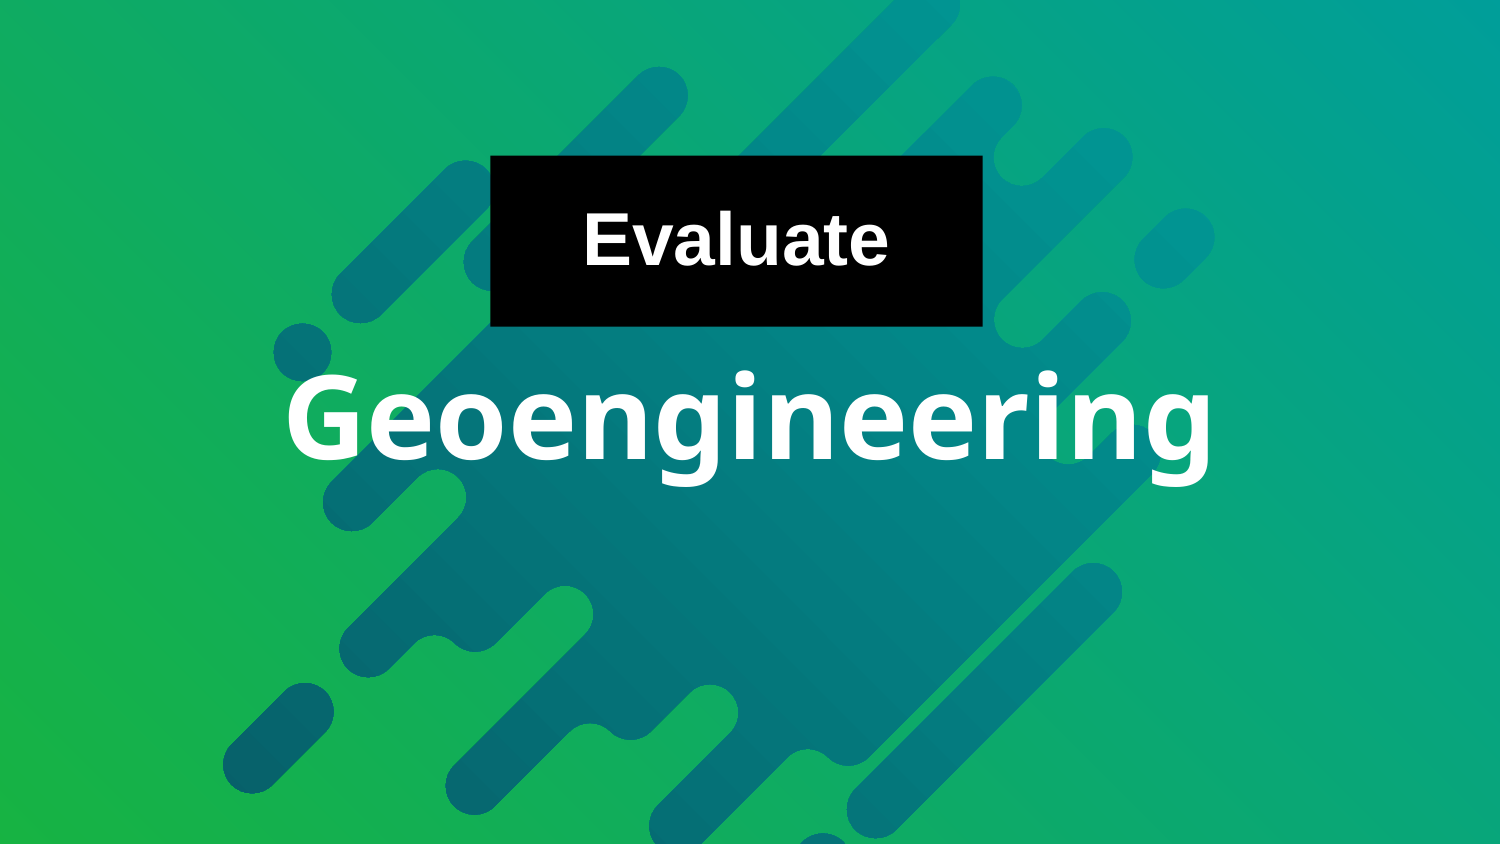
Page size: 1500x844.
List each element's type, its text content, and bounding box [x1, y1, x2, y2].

text_box [567, 486, 1232, 707]
title Geoengineering [112, 326, 1388, 517]
title Evaluate [490, 155, 983, 327]
